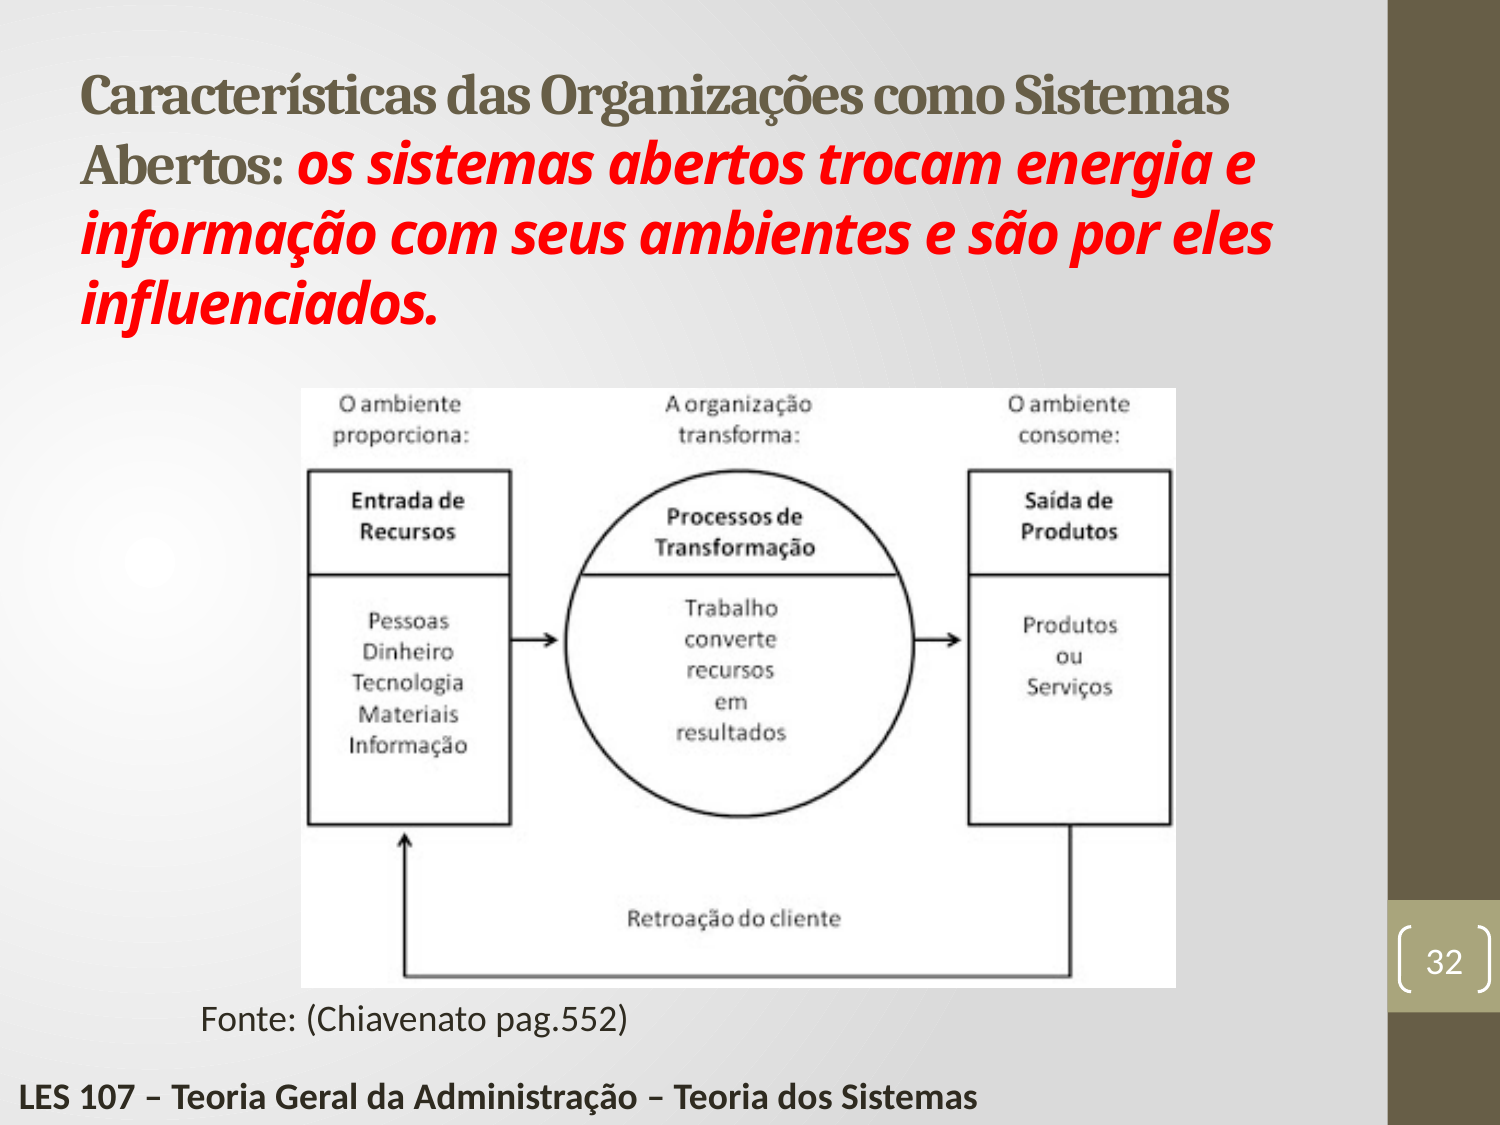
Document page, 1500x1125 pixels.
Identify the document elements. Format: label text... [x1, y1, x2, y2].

picture [300, 388, 1177, 989]
title Características das Organizações como Sistemas Abertos: os sistemas abertos trocam energia e informação com seus ambientes e são por eles influenciados. [64, 137, 1315, 325]
slide_number 32 [1397, 925, 1492, 994]
text_box Fonte: (Chiavenato pag.552) [185, 986, 644, 1046]
